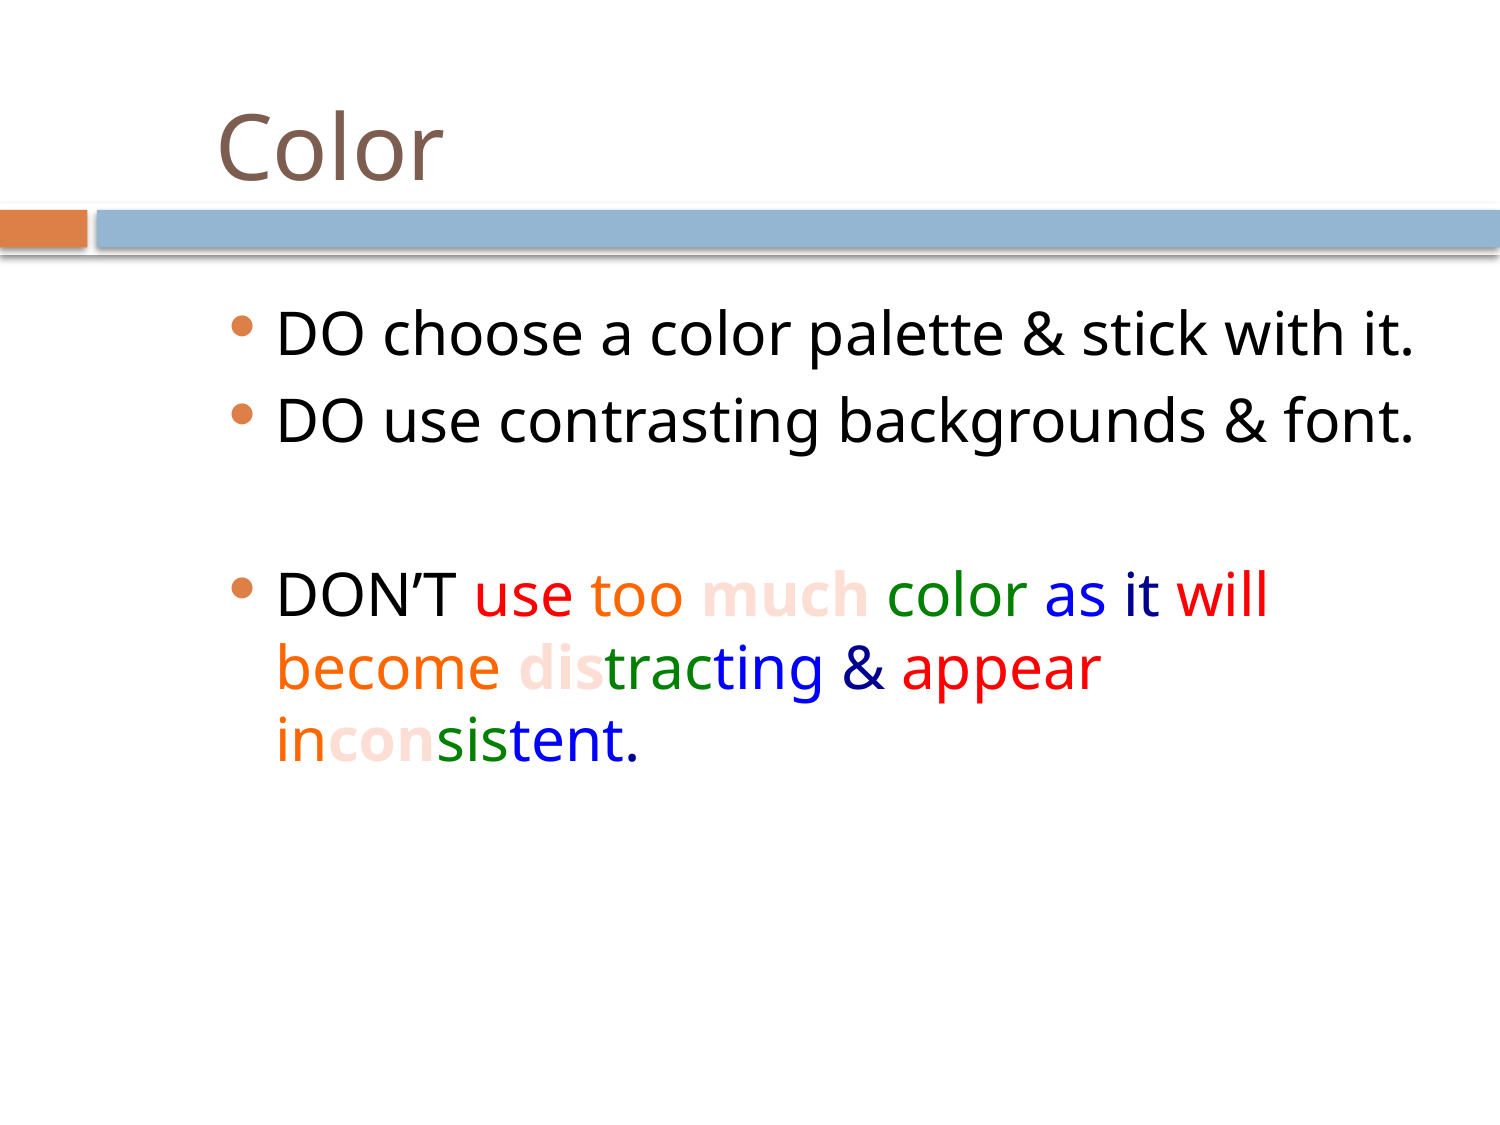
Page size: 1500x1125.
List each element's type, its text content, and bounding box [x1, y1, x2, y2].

title Color [200, 50, 1430, 238]
list DO choose a color palette & stick with it. DO use contrasting backgrounds & font. DON’T use too much color as it will become distracting & appear inconsistent. [200, 287, 1450, 838]
